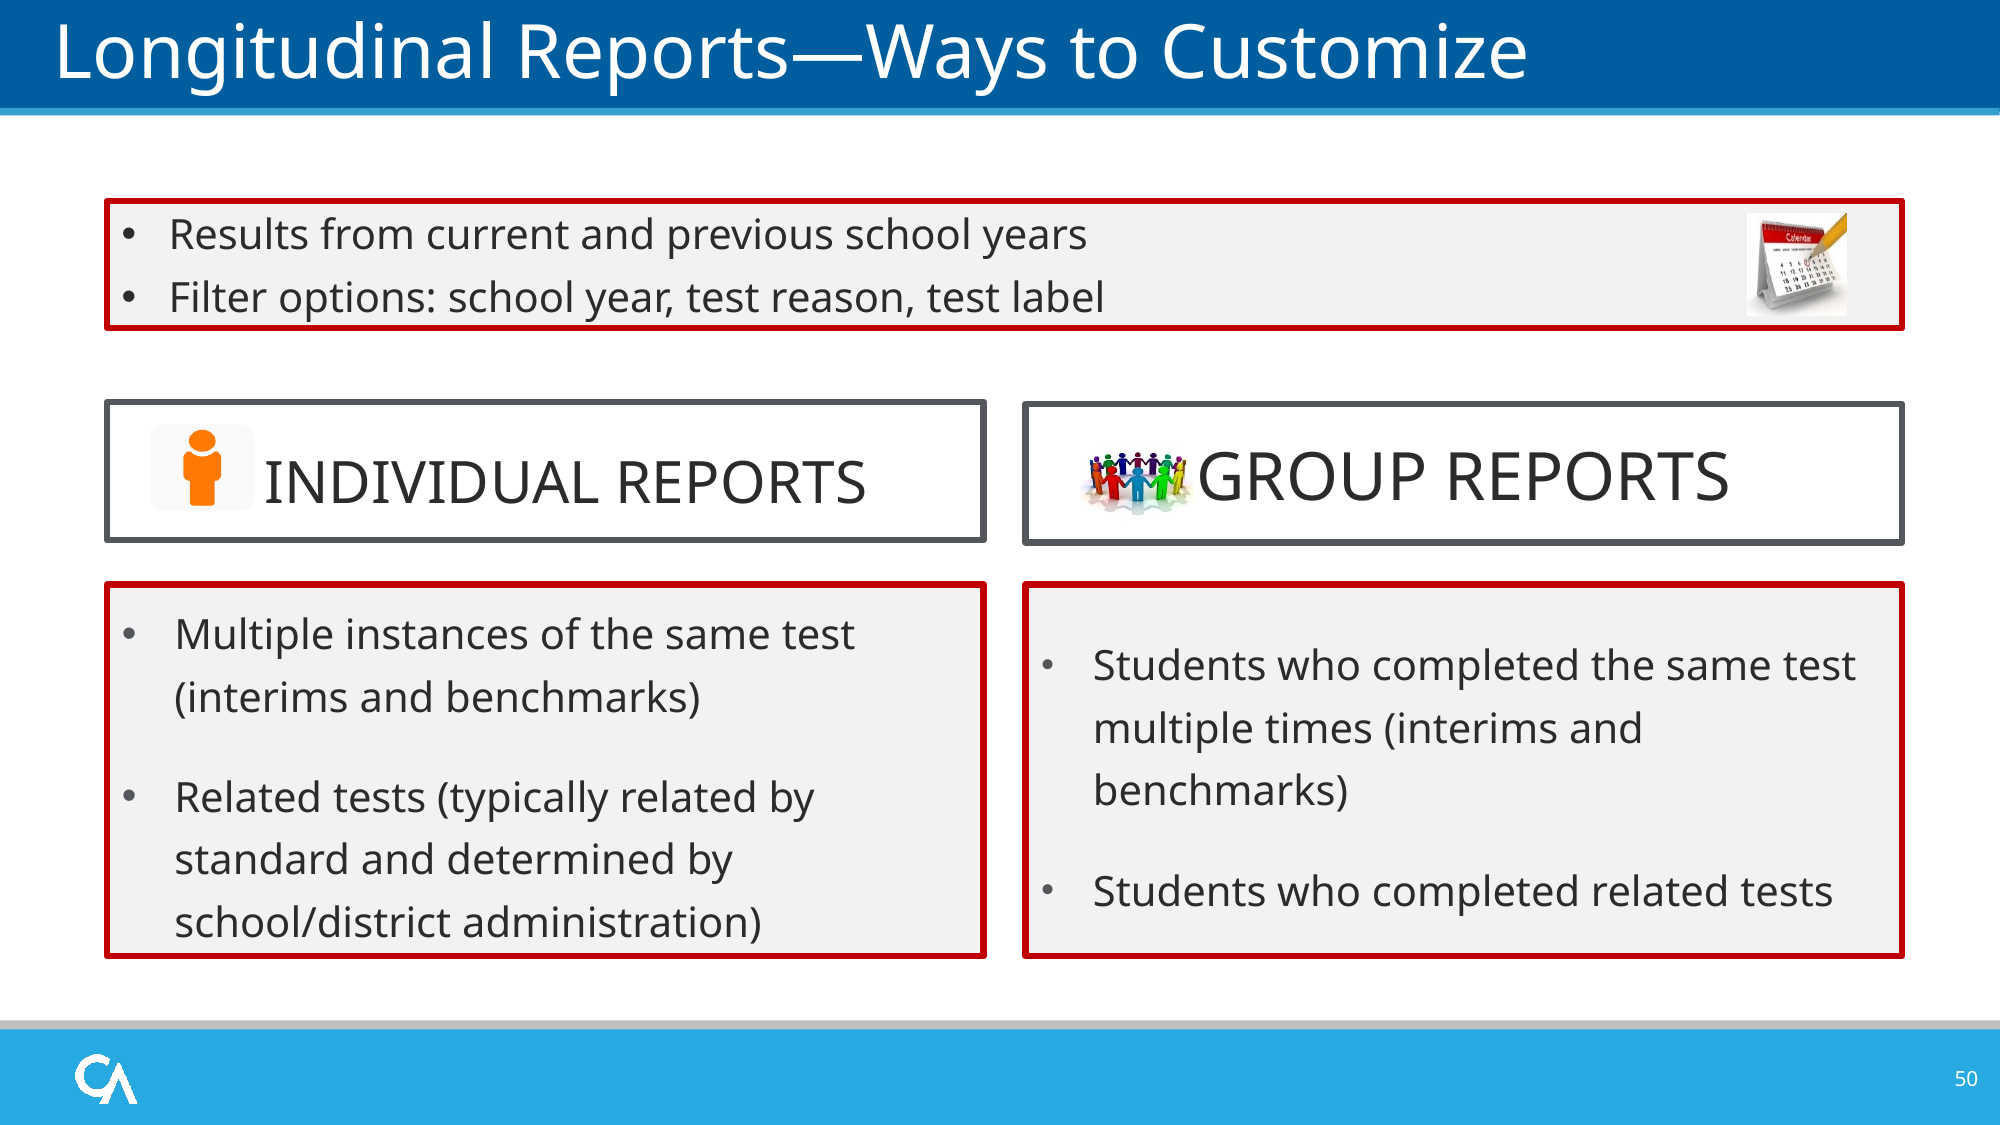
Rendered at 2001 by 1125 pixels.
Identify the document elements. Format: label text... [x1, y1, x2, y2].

text_box [1078, 433, 1197, 524]
title Longitudinal Reports—Ways to Customize [53, 23, 1779, 94]
list Multiple instances of the same test (interims and benchmarks) Related tests (typically related by standard and determined by school/district administration) [106, 584, 984, 957]
slide_number 50 [1877, 1057, 1993, 1103]
list INDIVIDUAL REPORTS [106, 401, 984, 541]
picture [75, 1054, 138, 1104]
list GROUP REPORTS [1025, 403, 1903, 543]
text_box [147, 422, 257, 513]
list Students who completed the same test multiple times (interims and benchmarks) Students who completed related tests [1025, 584, 1903, 957]
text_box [106, 200, 1903, 329]
